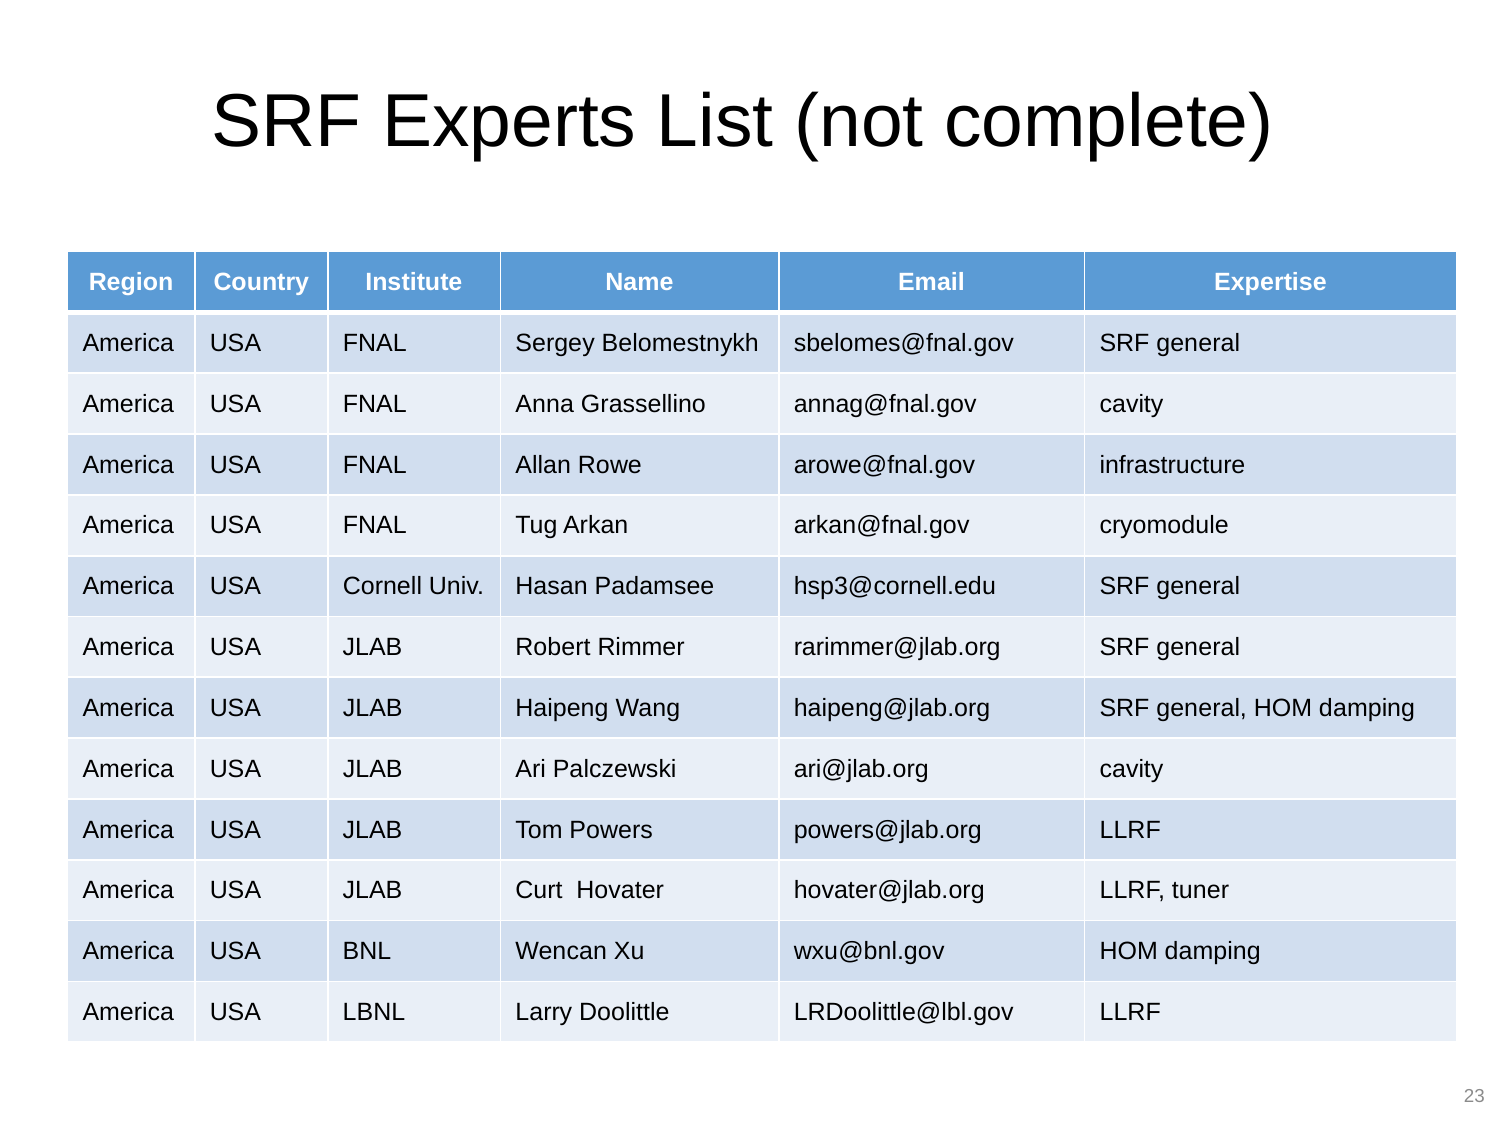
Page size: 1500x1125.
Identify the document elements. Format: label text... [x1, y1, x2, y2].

table_cell hsp3@cornell.edu [780, 557, 1084, 616]
table_cell USA [196, 921, 327, 981]
table_cell America [68, 557, 194, 616]
table_cell SRF general [1085, 315, 1456, 372]
table_cell JLAB [329, 678, 500, 737]
table_header Expertise [1085, 252, 1456, 310]
table_cell USA [196, 678, 327, 737]
table_header Name [501, 252, 778, 310]
table_cell USA [196, 617, 327, 676]
table_cell HOM damping [1085, 921, 1456, 981]
table_cell SRF general [1085, 557, 1456, 616]
table_cell FNAL [329, 315, 500, 372]
table_cell LBNL [329, 982, 500, 1041]
table_cell arkan@fnal.gov [780, 496, 1084, 555]
table_cell USA [196, 861, 327, 920]
table_cell hovater@jlab.org [780, 861, 1084, 920]
table_cell JLAB [329, 739, 500, 798]
table_cell JLAB [329, 617, 500, 676]
table_cell cavity [1085, 739, 1456, 798]
table_cell Wencan Xu [501, 921, 778, 981]
table_cell Tom Powers [501, 800, 778, 859]
table_cell USA [196, 374, 327, 433]
table_cell LLRF [1085, 982, 1456, 1041]
table_cell Larry Doolittle [501, 982, 778, 1041]
table_cell cavity [1085, 374, 1456, 433]
table_cell SRF general [1085, 617, 1456, 676]
table_cell America [68, 739, 194, 798]
table_cell BNL [329, 921, 500, 981]
table_cell America [68, 496, 194, 555]
table_cell Tug Arkan [501, 496, 778, 555]
table_cell Hasan Padamsee [501, 557, 778, 616]
table_cell America [68, 315, 194, 372]
title SRF Experts List (not complete) [67, 40, 1419, 204]
table_cell LLRF [1085, 800, 1456, 859]
table_cell ari@jlab.org [780, 739, 1084, 798]
table_cell LLRF, tuner [1085, 861, 1456, 920]
table_header Region [68, 252, 194, 310]
table_cell annag@fnal.gov [780, 374, 1084, 433]
table_cell USA [196, 315, 327, 372]
table_cell USA [196, 800, 327, 859]
table_cell USA [196, 435, 327, 494]
table_header Email [780, 252, 1084, 310]
table_cell USA [196, 496, 327, 555]
slide_number 23 [1162, 1065, 1500, 1125]
table_cell Ari Palczewski [501, 739, 778, 798]
table_header Country [196, 252, 327, 310]
table_cell America [68, 800, 194, 859]
table_cell America [68, 861, 194, 920]
table_cell America [68, 921, 194, 981]
table_cell cryomodule [1085, 496, 1456, 555]
table_cell Curt Hovater [501, 861, 778, 920]
table_cell Anna Grassellino [501, 374, 778, 433]
table_cell FNAL [329, 374, 500, 433]
table_cell JLAB [329, 861, 500, 920]
table_cell JLAB [329, 800, 500, 859]
table_cell Sergey Belomestnykh [501, 315, 778, 372]
table_header Institute [329, 252, 500, 310]
table_cell Cornell Univ. [329, 557, 500, 616]
table_cell rarimmer@jlab.org [780, 617, 1084, 676]
table_cell FNAL [329, 435, 500, 494]
table_cell USA [196, 557, 327, 616]
table_cell infrastructure [1085, 435, 1456, 494]
table_cell USA [196, 739, 327, 798]
table_cell America [68, 435, 194, 494]
table_cell wxu@bnl.gov [780, 921, 1084, 981]
table_cell SRF general, HOM damping [1085, 678, 1456, 737]
table_cell America [68, 982, 194, 1041]
table_cell sbelomes@fnal.gov [780, 315, 1084, 372]
table_cell America [68, 617, 194, 676]
table_cell Robert Rimmer [501, 617, 778, 676]
table_cell Allan Rowe [501, 435, 778, 494]
table_cell USA [196, 982, 327, 1041]
table_cell haipeng@jlab.org [780, 678, 1084, 737]
table_cell America [68, 678, 194, 737]
table_cell powers@jlab.org [780, 800, 1084, 859]
table_cell America [68, 374, 194, 433]
table_cell arowe@fnal.gov [780, 435, 1084, 494]
table_cell LRDoolittle@lbl.gov [780, 982, 1084, 1041]
table_cell FNAL [329, 496, 500, 555]
table_cell Haipeng Wang [501, 678, 778, 737]
